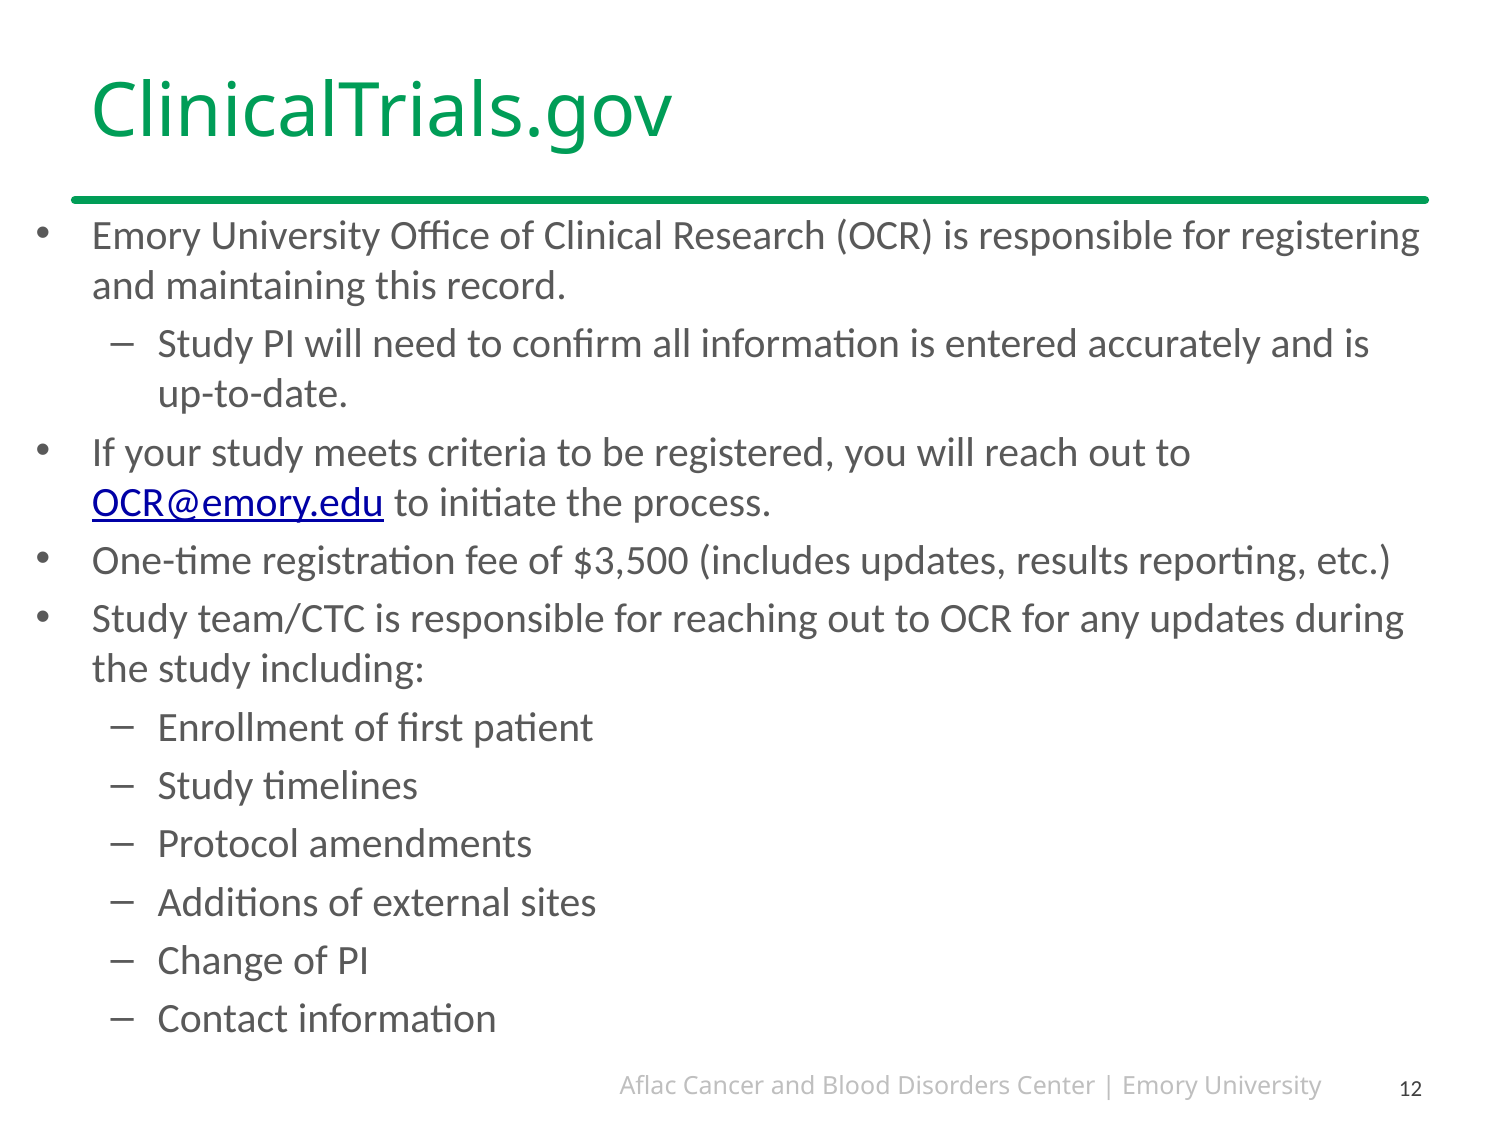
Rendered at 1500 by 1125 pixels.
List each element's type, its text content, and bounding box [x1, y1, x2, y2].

slide_number 12 [1362, 1050, 1438, 1125]
list Emory University Office of Clinical Research (OCR) is responsible for registering and maintaining this record. Study PI will need to confirm all information is entered accurately and is up-to-date. If your study meets criteria to be registered, you will reach out to OCR@emory.edu to initiate the process. One-time registration fee of $3,500 (includes updates, results reporting, etc.) Study team/CTC is responsible for reaching out to OCR for any updates during the study including: Enrollment of first patient Study timelines Protocol amendments Additions of external sites Change of PI Contact information [20, 199, 1437, 1101]
title ClinicalTrials.gov [74, 24, 1426, 188]
